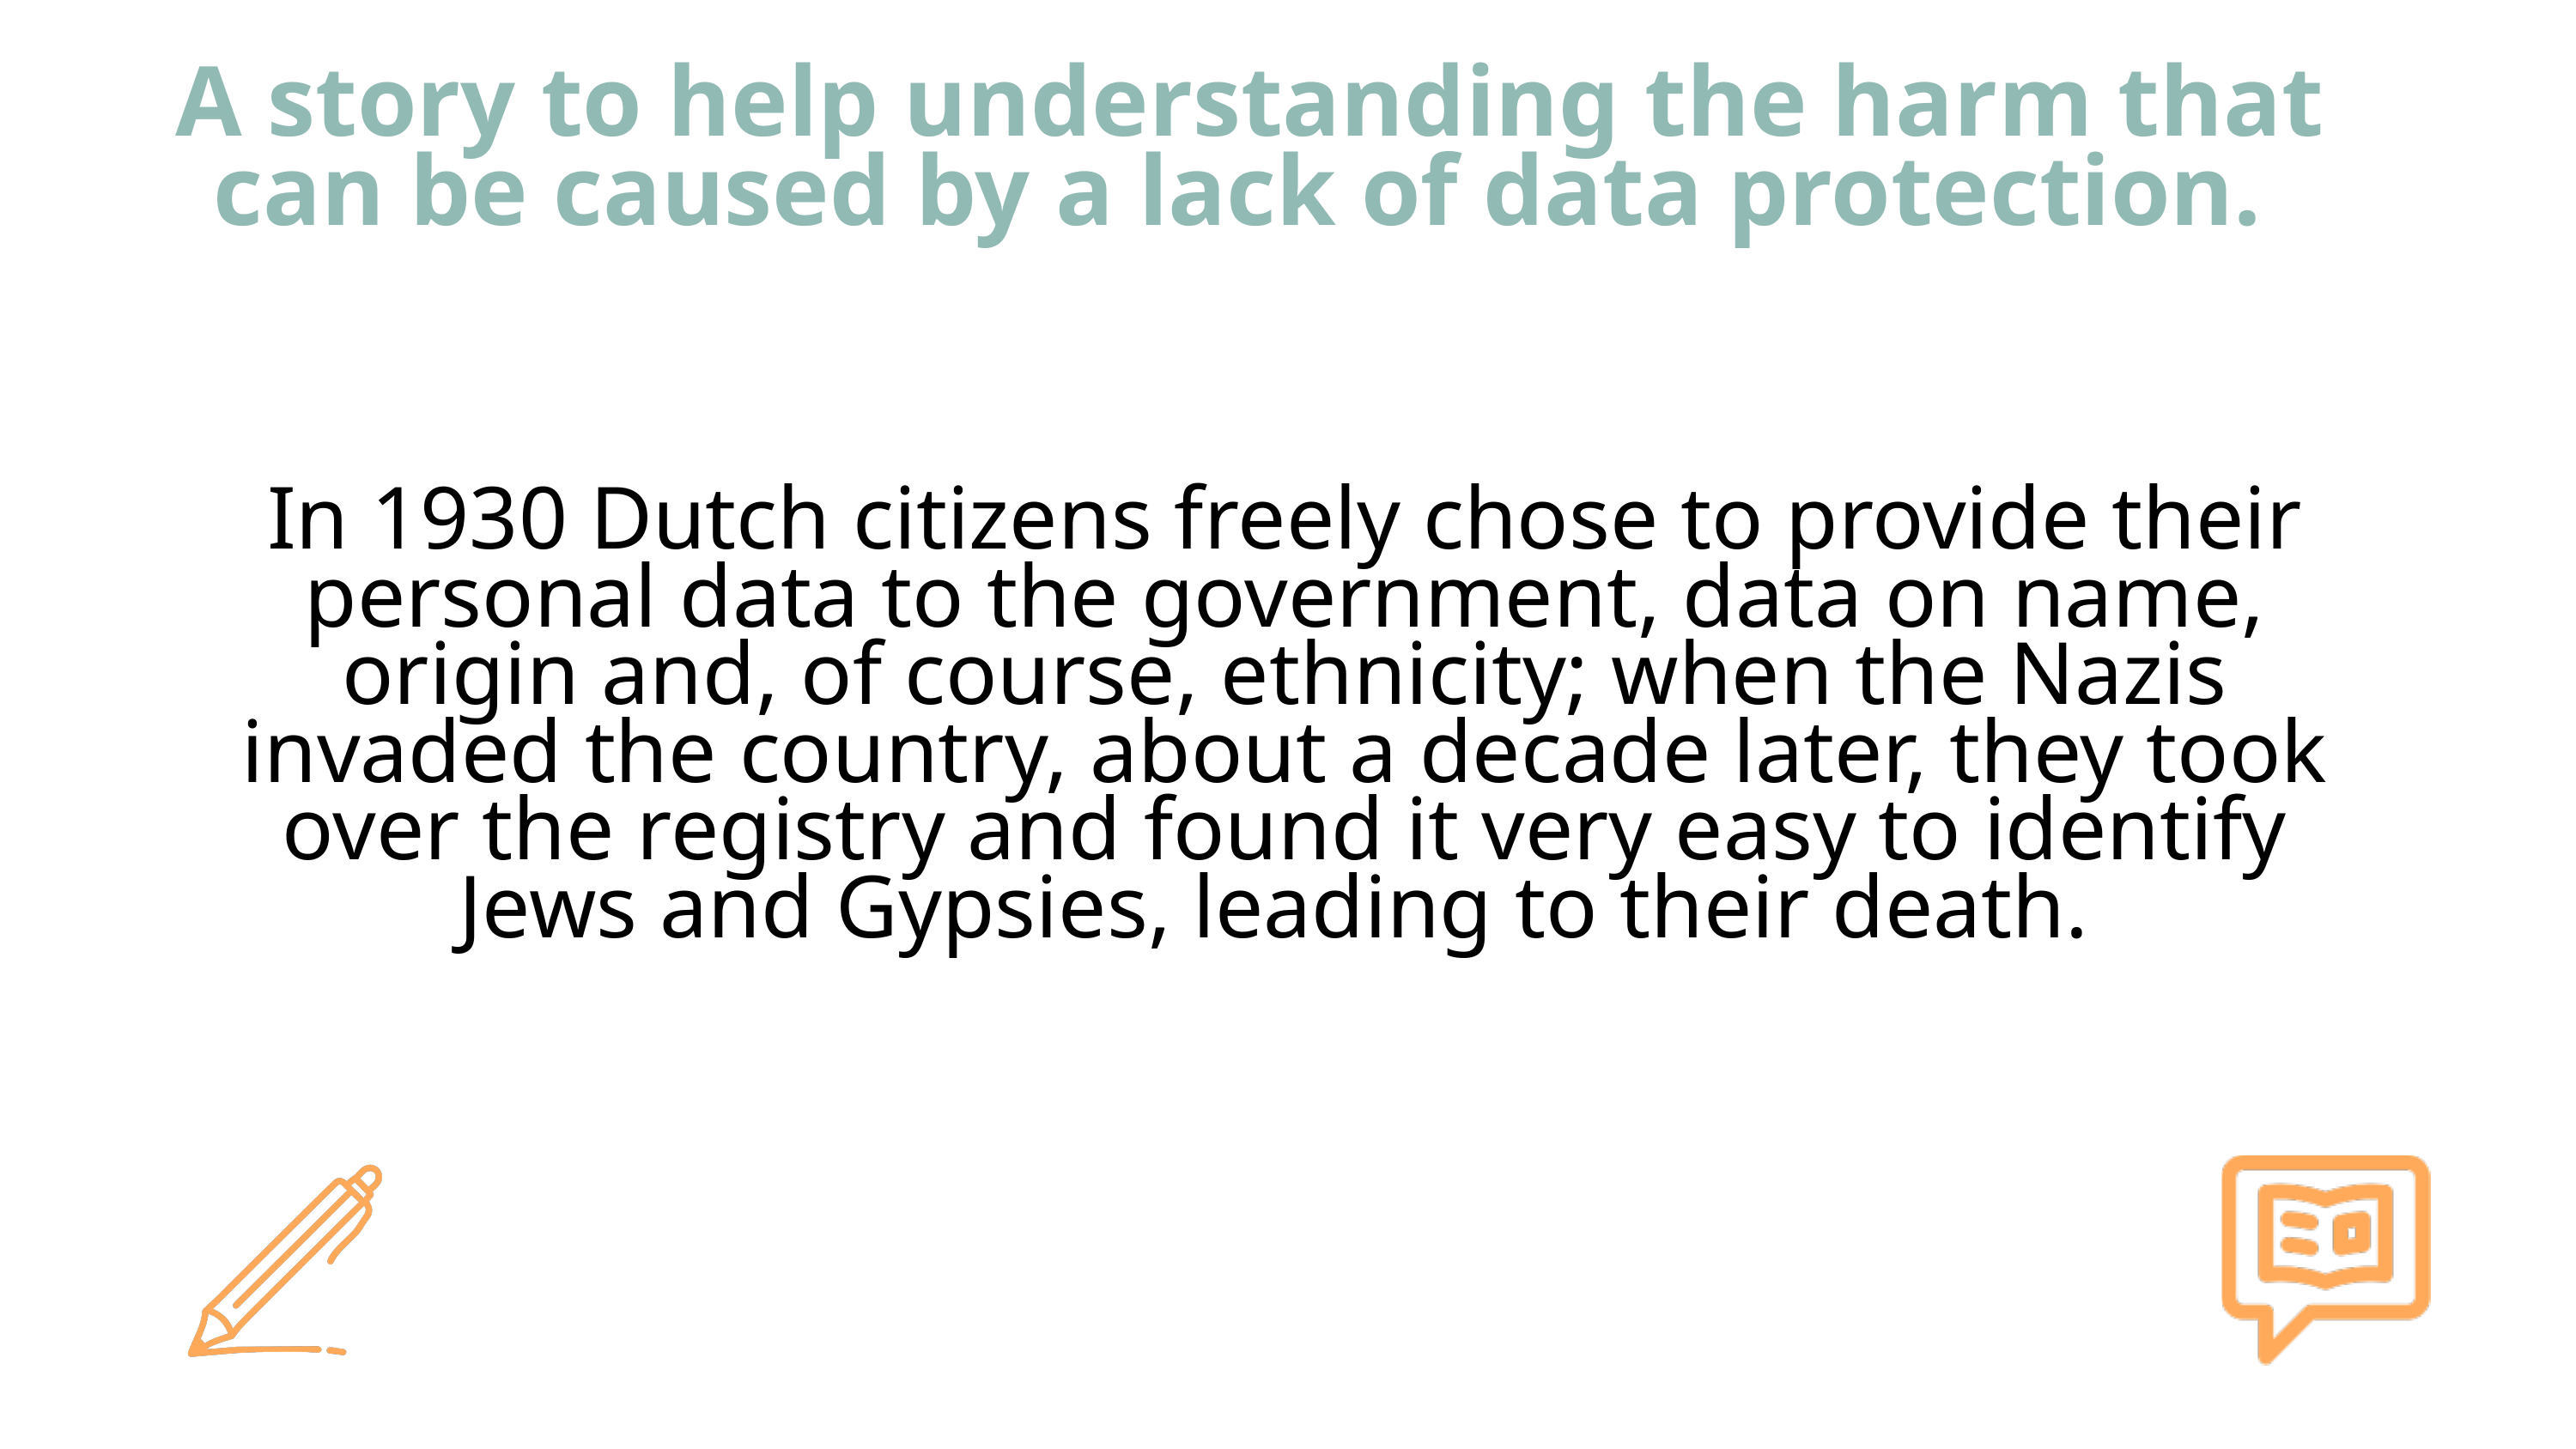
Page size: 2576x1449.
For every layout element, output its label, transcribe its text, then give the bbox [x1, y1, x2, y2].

text_box In 1930 Dutch citizens freely chose to provide their personal data to the government, data on name, origin and, of course, ethnicity; when the Nazis invaded the country, about a decade later, they took over the registry and found it very easy to identify Jews and Gypsies, leading to their death. [187, 488, 2383, 955]
text_box A story to help understanding the harm that can be caused by a lack of data protection. [141, 64, 2360, 246]
text_box [2221, 1155, 2431, 1366]
text_box [187, 1164, 383, 1357]
